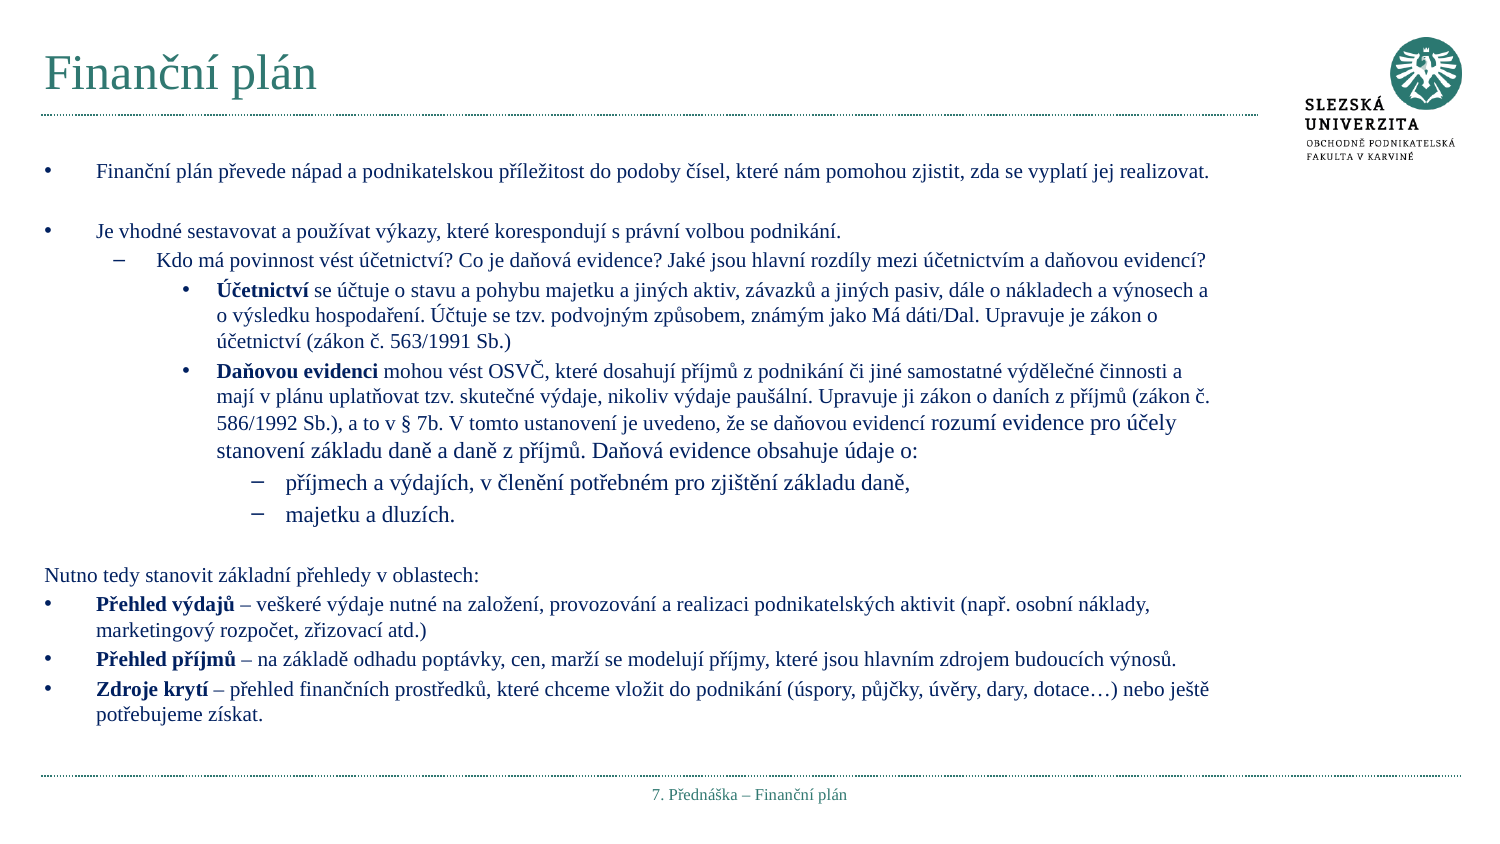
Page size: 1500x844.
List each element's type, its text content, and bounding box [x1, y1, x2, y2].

text_box 7. Přednáška – Finanční plán [442, 776, 1058, 811]
title Finanční plán [29, 32, 1010, 116]
picture [1305, 37, 1462, 160]
text_box Finanční plán převede nápad a podnikatelskou příležitost do podoby čísel, které nám pomohou zjistit, zda se vyplatí jej realizovat. Je vhodné sestavovat a používat výkazy, které korespondují s právní volbou podnikání. Kdo má povinnost vést účetnictví? Co je daňová evidence? Jaké jsou hlavní rozdíly mezi účetnictvím a daňovou evidencí? Účetnictví se účtuje o stavu a pohybu majetku a jiných aktiv, závazků a jiných pasiv, dále o nákladech a výnosech a o výsledku hospodaření. Účtuje se tzv. podvojným způsobem, známým jako Má dáti/Dal. Upravuje je zákon o účetnictví (zákon č. 563/1991 Sb.) Daňovou evidenci mohou vést OSVČ, které dosahují příjmů z podnikání či jiné samostatné výdělečné činnosti a mají v plánu uplatňovat tzv. skutečné výdaje, nikoliv výdaje paušální. Upravuje ji zákon o daních z příjmů (zákon č. 586/1992 Sb.), a to v § 7b. V tomto ustanovení je uvedeno, že se daňovou evidencí rozumí evidence pro účely stanovení základu daně a daně z příjmů. Daňová evidence obsahuje údaje o: příjmech a výdajích, v členění potřebném pro zjištění základu daně, majetku a dluzích. Nutno tedy stanovit základní přehledy v oblastech: Přehled výdajů – veškeré výdaje nutné na založení, provozování a realizaci podnikatelských aktivit (např. osobní náklady, marketingový rozpočet, zřizovací atd.) Přehled příjmů – na základě odhadu poptávky, cen, marží se modelují příjmy, které jsou hlavním zdrojem budoucích výnosů. Zdroje krytí – přehled finančních prostředků, které chceme vložit do podnikání (úspory, půjčky, úvěry, dary, dotace…) nebo ještě potřebujeme získat. [29, 150, 1235, 777]
